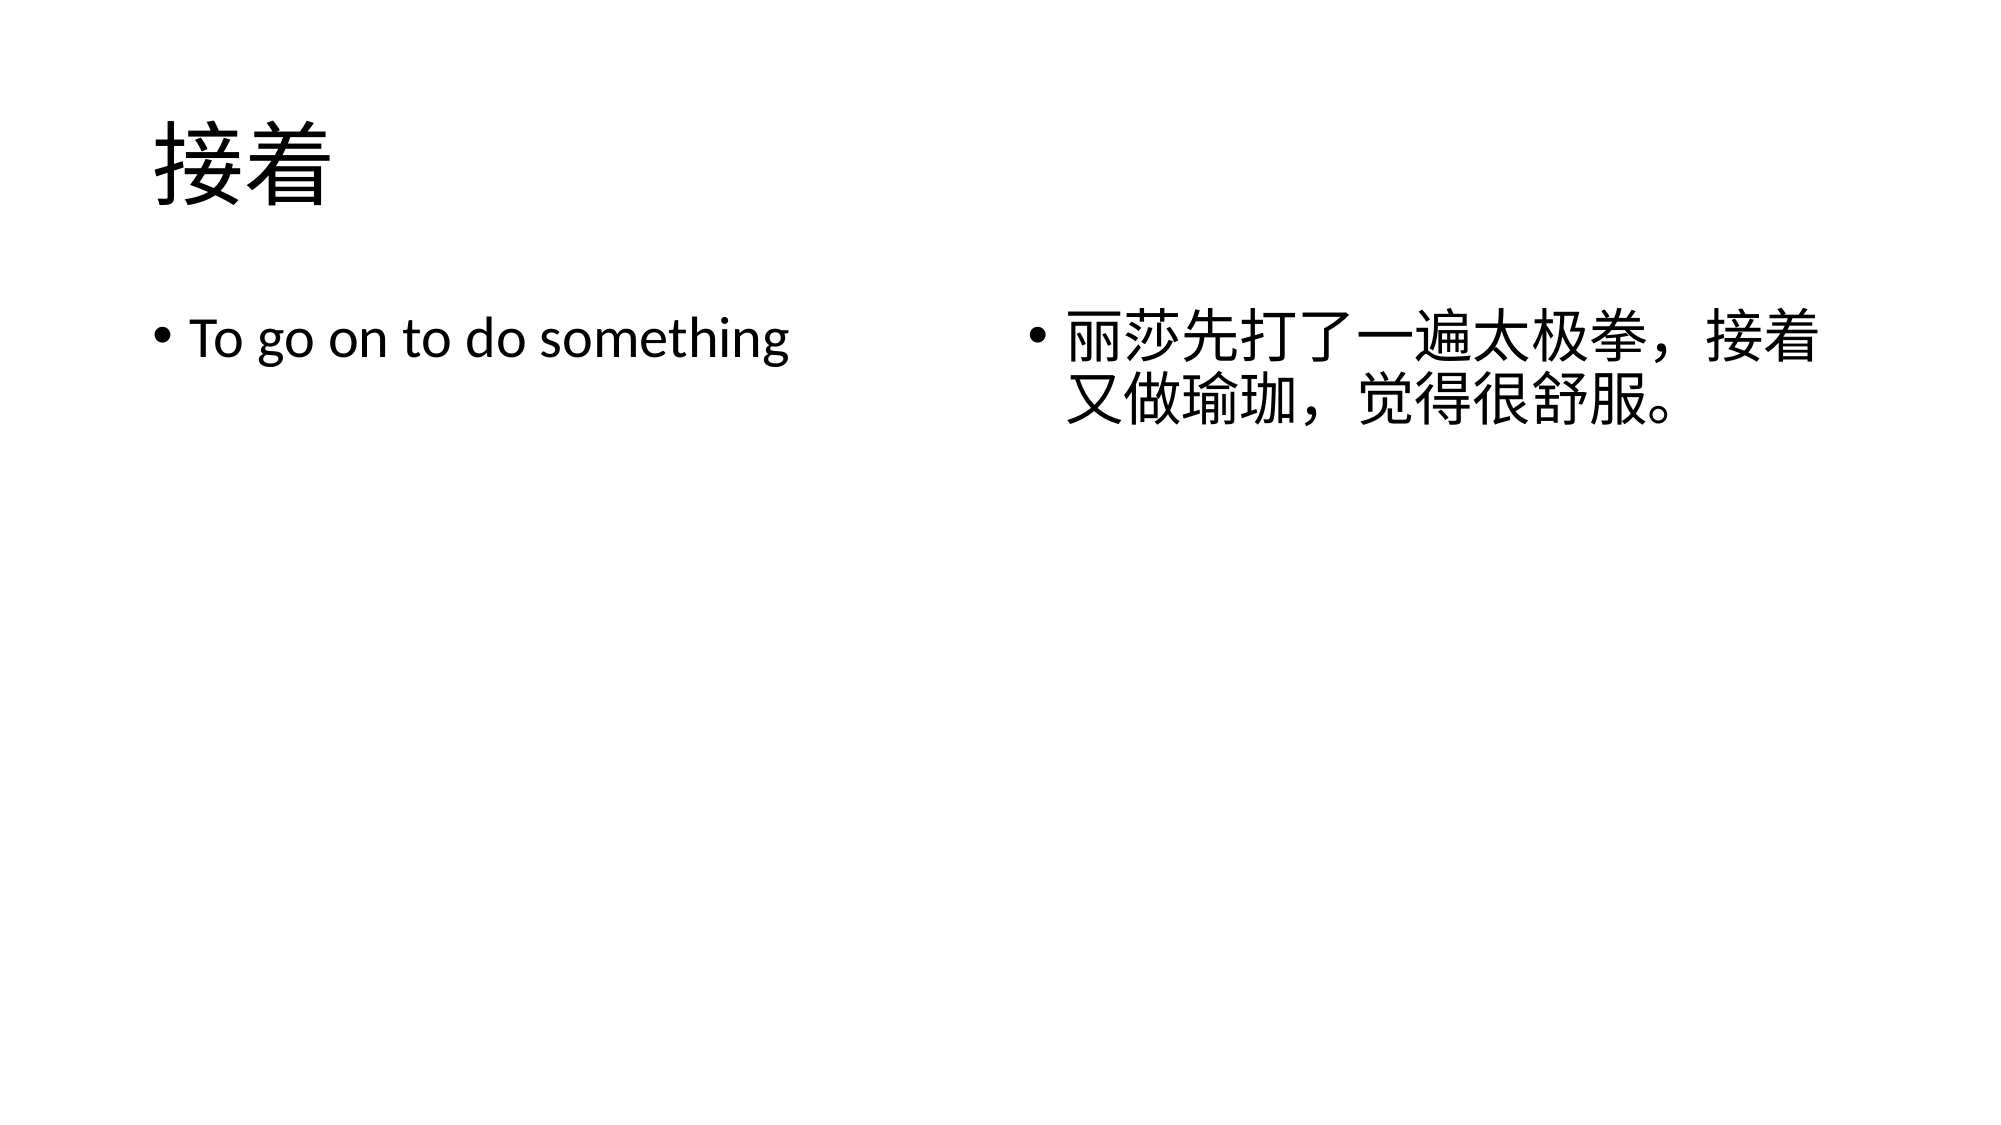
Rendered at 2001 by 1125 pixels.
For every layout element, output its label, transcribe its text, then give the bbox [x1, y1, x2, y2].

title 接着 [137, 59, 1863, 278]
list To go on to do something [137, 299, 988, 1014]
list 丽莎先打了一遍太极拳，接着又做瑜珈，觉得很舒服。 [1012, 299, 1863, 1014]
